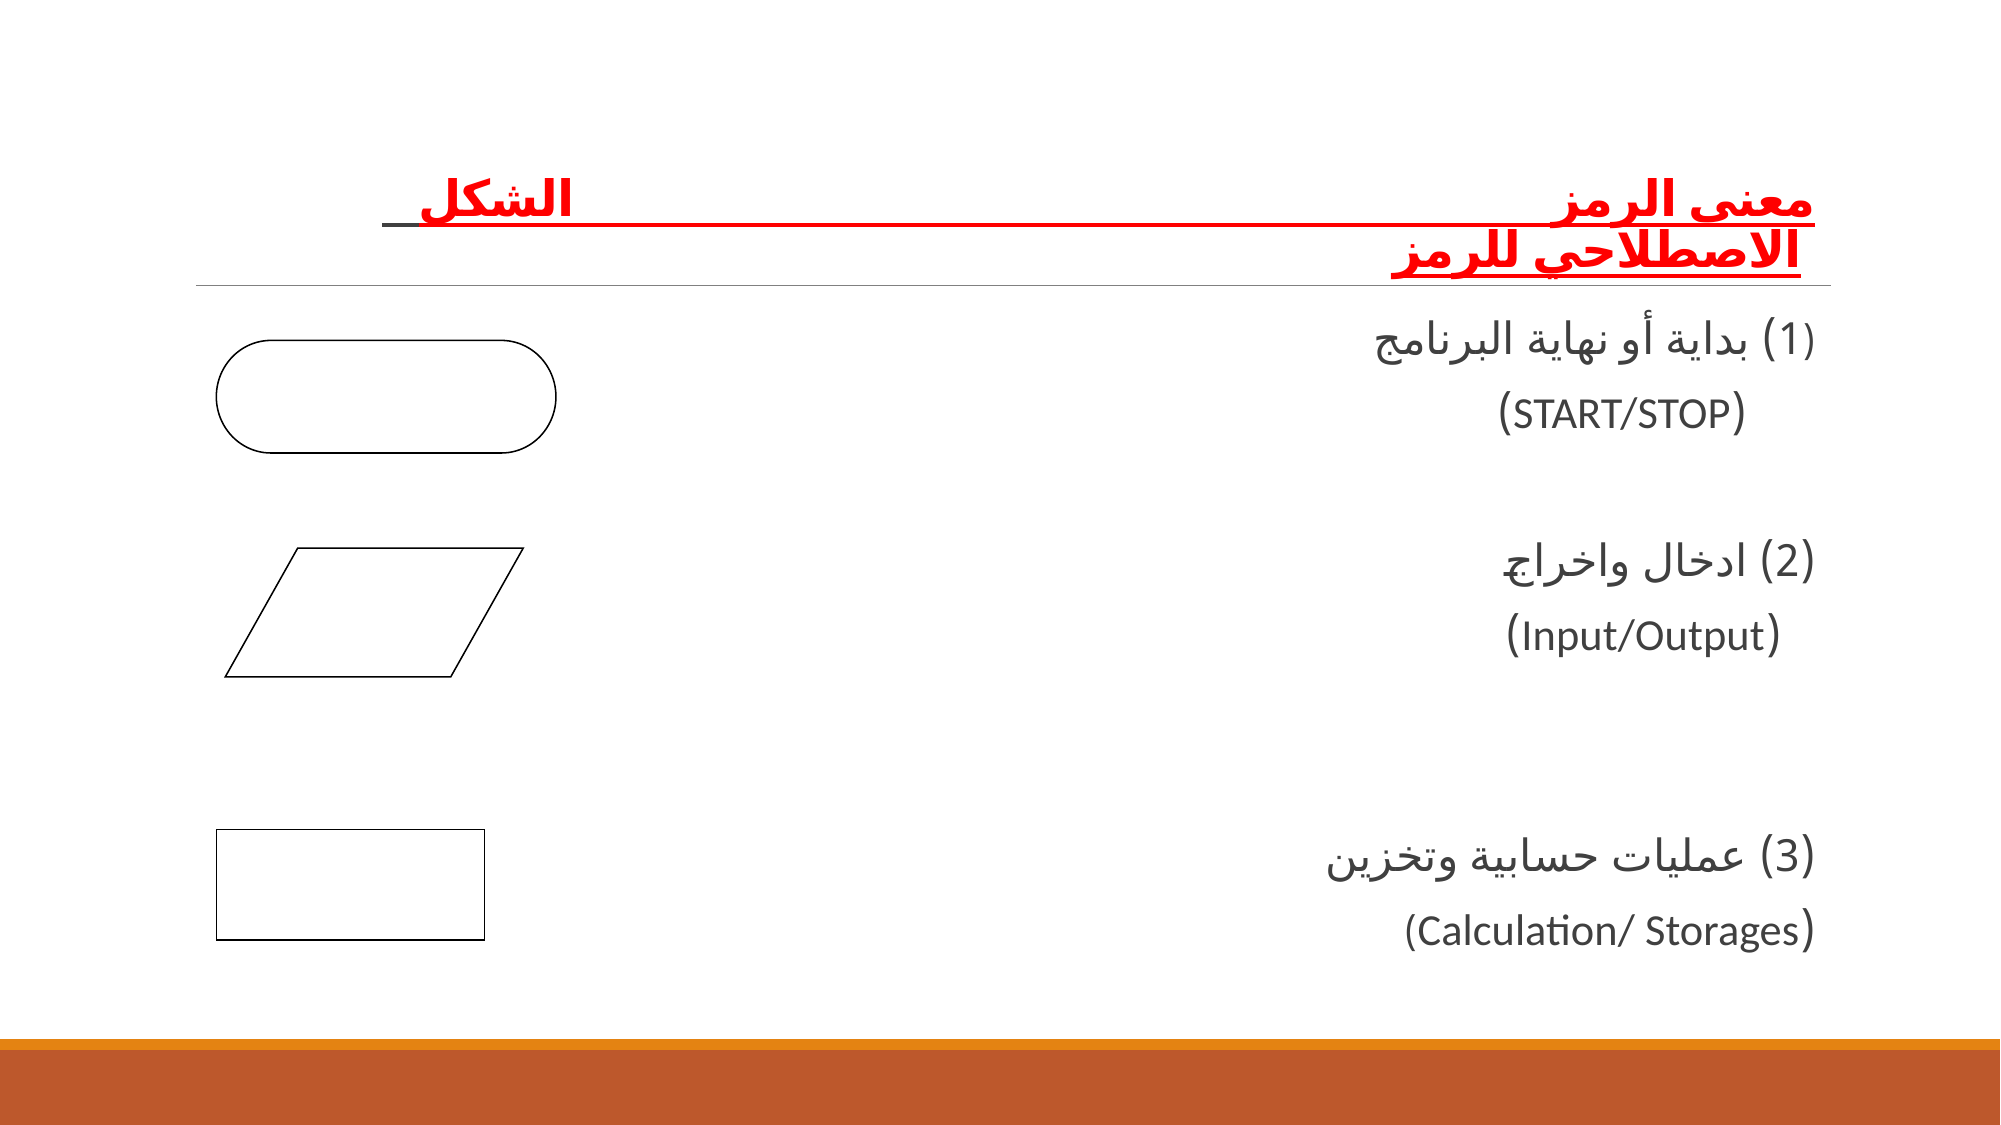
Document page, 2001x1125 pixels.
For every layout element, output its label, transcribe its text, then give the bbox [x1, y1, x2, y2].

title معنى الرمز الشكل الاصطلاحي للرمز [180, 47, 1830, 285]
text_box [216, 340, 556, 454]
text_box [216, 829, 485, 940]
text_box [225, 548, 524, 677]
list (1) بداية أو نهاية البرنامج (START/STOP) (2) ادخال واخراج (Input/Output) (3) عمليات حسابية وتخزين (Calculation/ Storages) [180, 308, 1830, 969]
